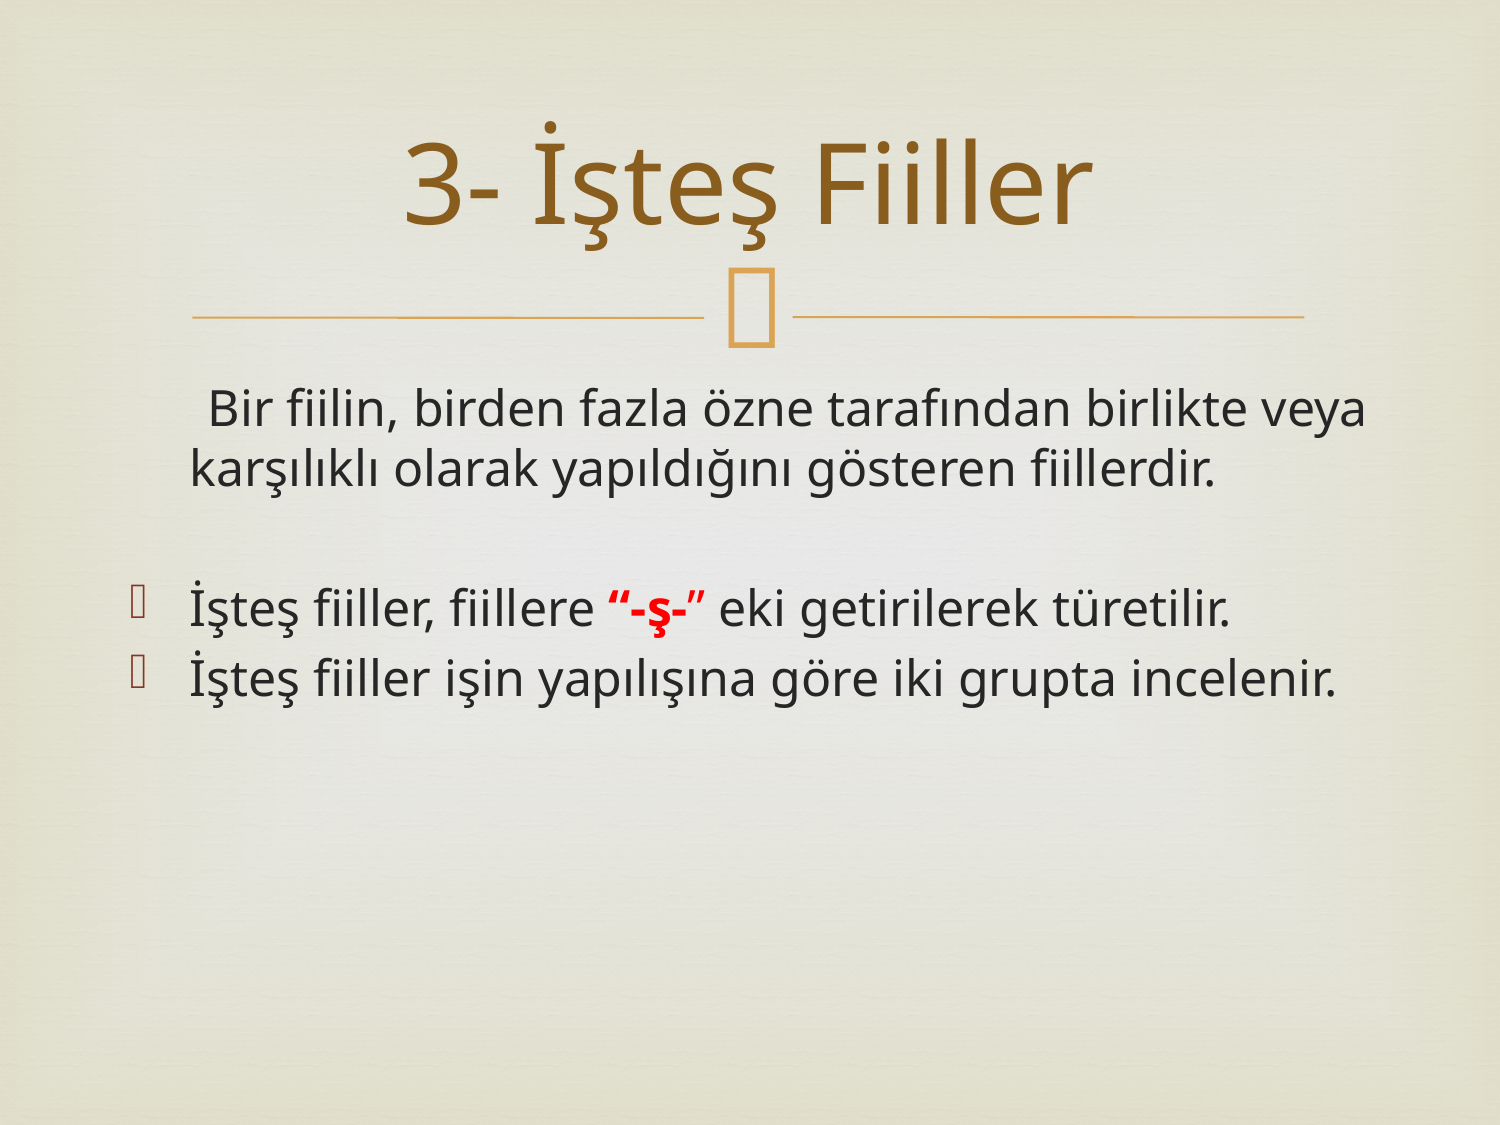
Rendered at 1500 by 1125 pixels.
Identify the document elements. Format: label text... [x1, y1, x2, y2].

title 3- İşteş Fiiller [112, 93, 1386, 267]
list Bir fiilin, birden fazla özne tarafından birlikte veya karşılıklı olarak yapıldığını gösteren fiillerdir. İşteş fiiller, fiillere “-ş-” eki getirilerek türetilir. İşteş fiiller işin yapılışına göre iki grupta incelenir. [114, 368, 1386, 1005]
